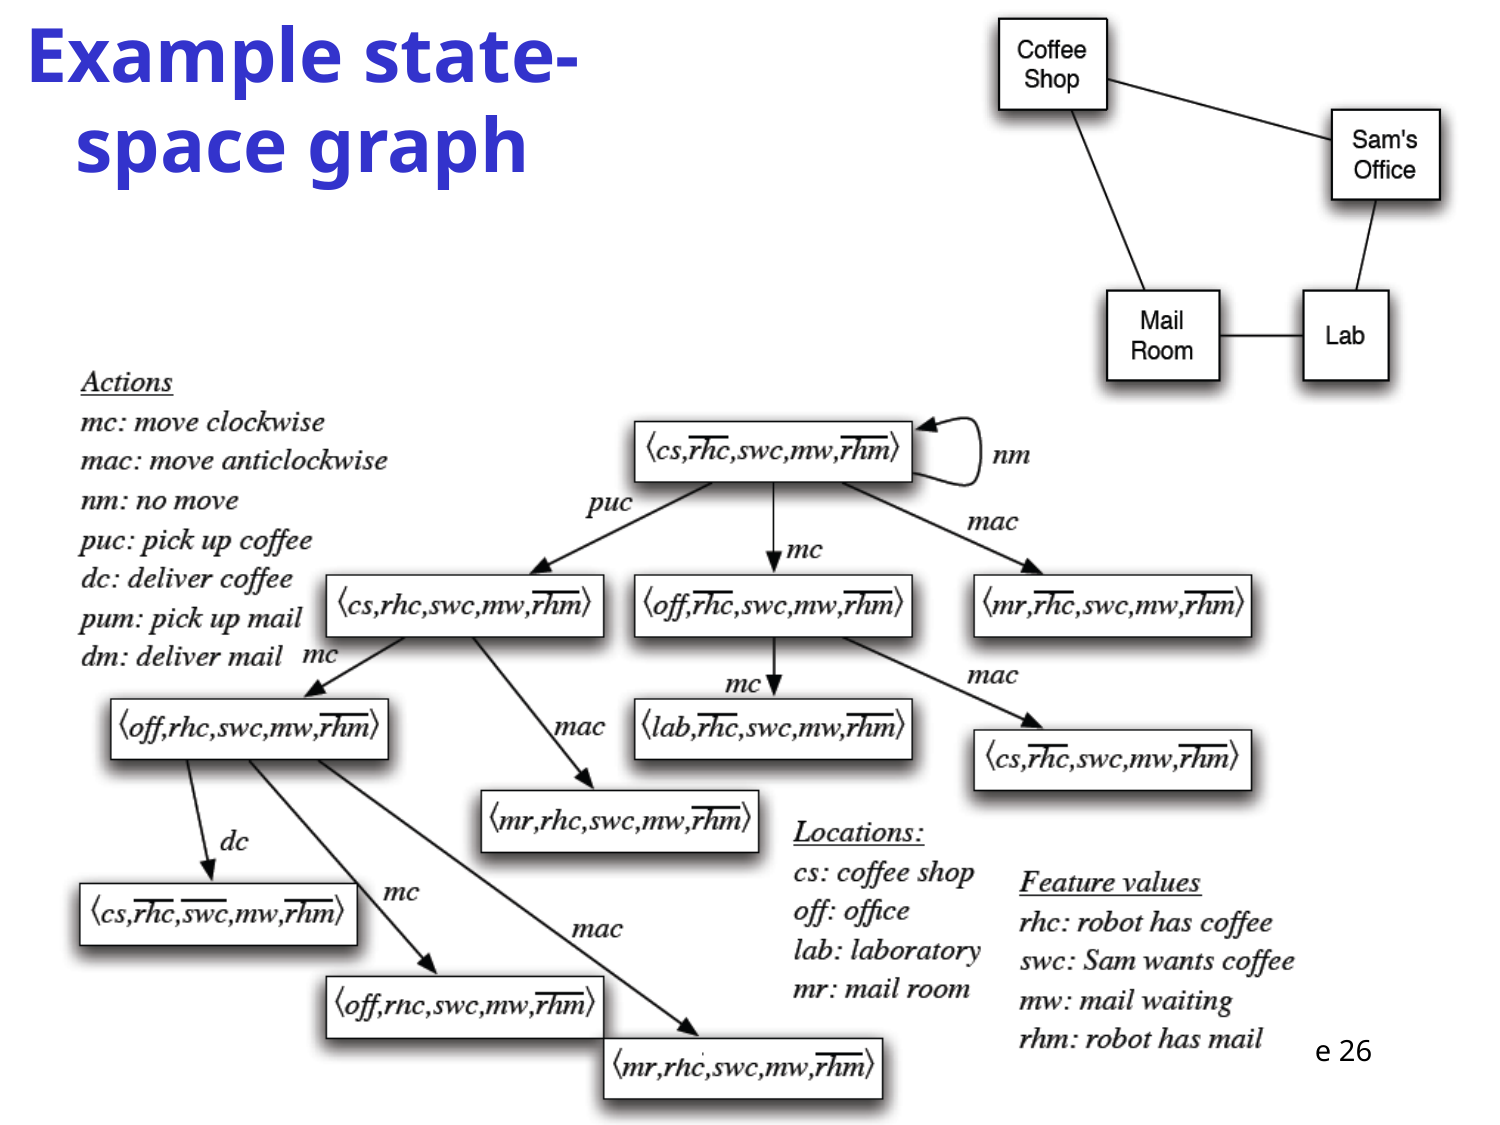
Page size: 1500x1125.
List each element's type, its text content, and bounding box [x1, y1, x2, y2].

picture [40, 0, 1500, 1125]
slide_number Slide 26 [1321, 1024, 1388, 1101]
title Example state-space graph [0, 0, 606, 196]
